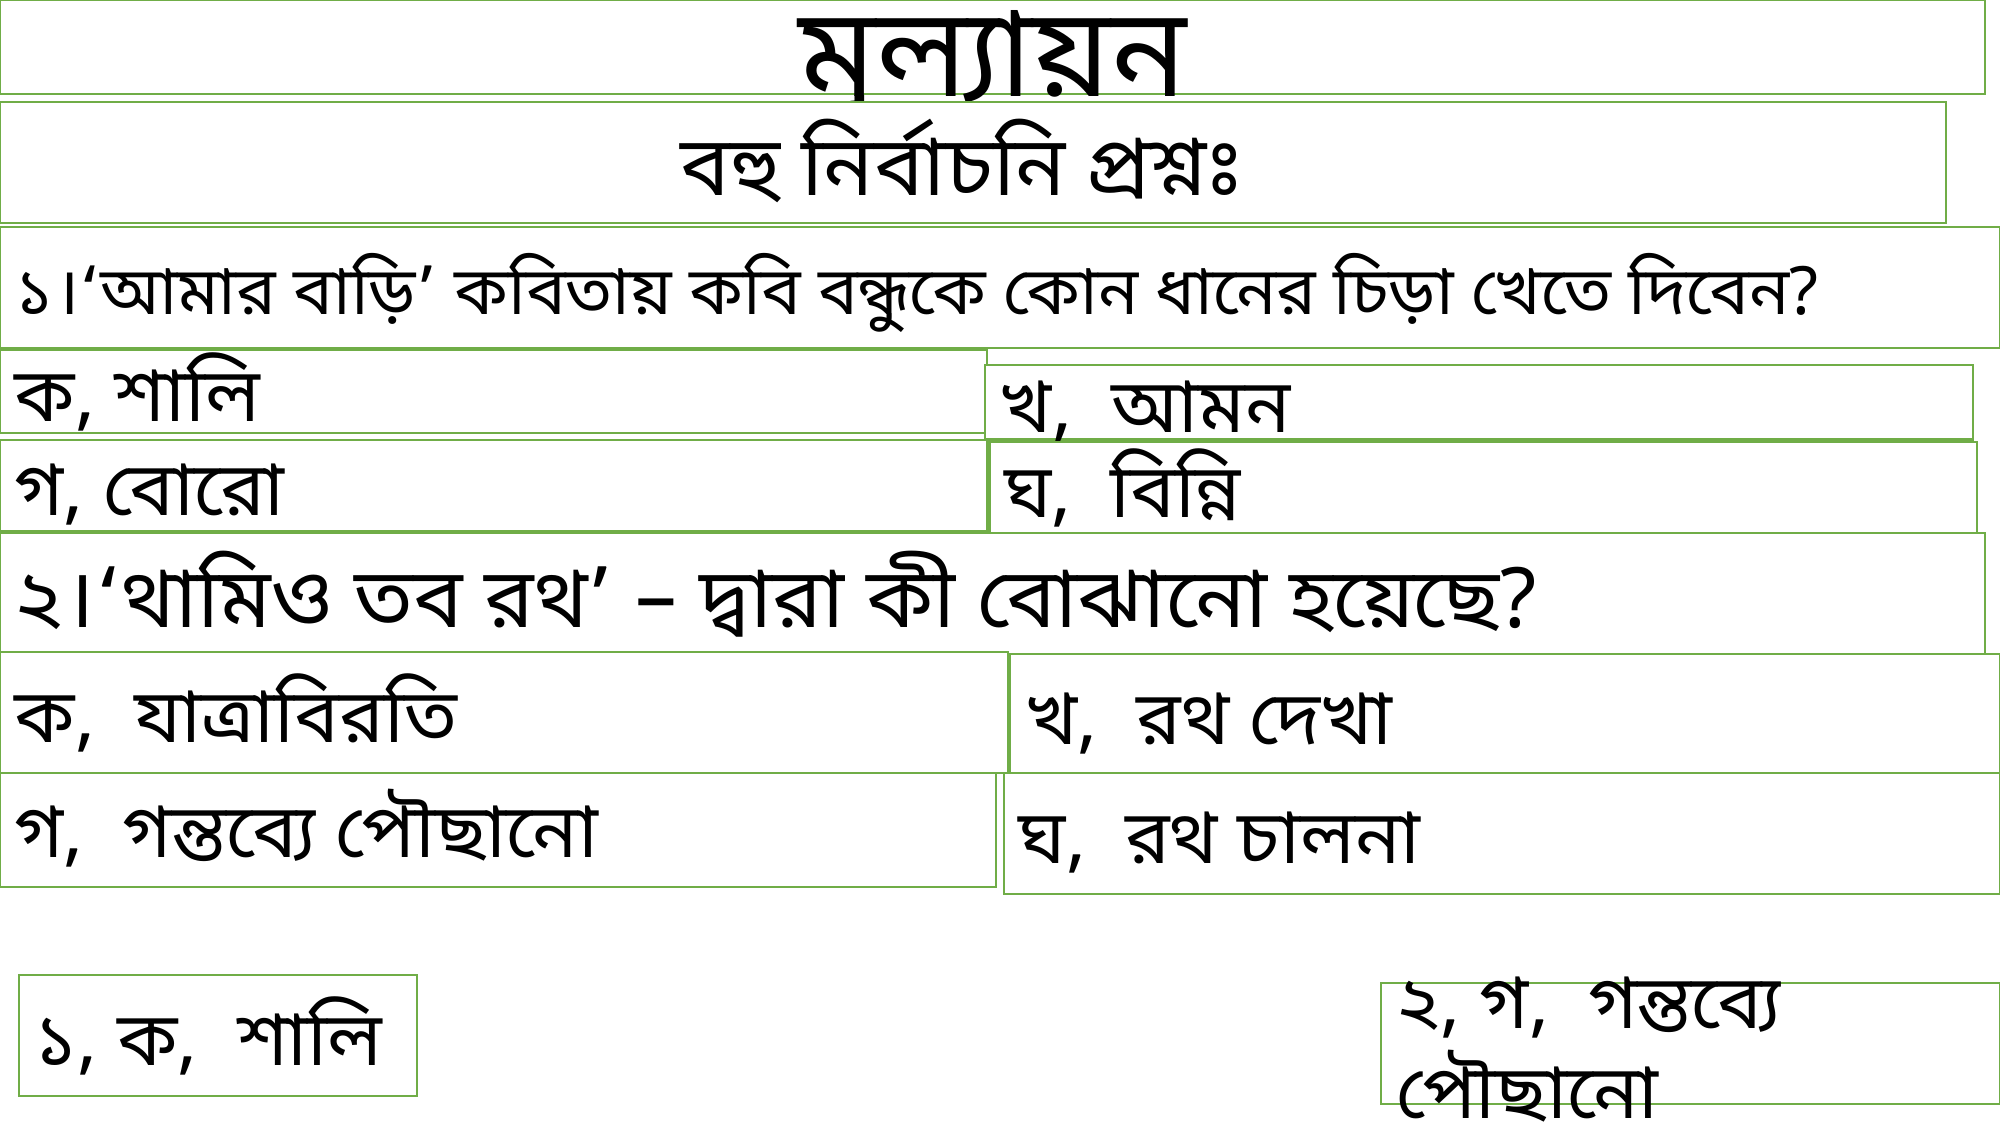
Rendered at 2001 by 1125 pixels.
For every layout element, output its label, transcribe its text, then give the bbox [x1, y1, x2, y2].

text_box ক, শালি [0, 349, 988, 434]
text_box ক, যাত্রাবিরতি [0, 651, 1009, 774]
text_box ২।‘থামিও তব রথ’ – দ্বারা কী বোঝানো হয়েছে? [0, 532, 1986, 653]
text_box ১, ক, শালি [18, 974, 418, 1097]
text_box খ, রথ দেখা [1009, 653, 2000, 772]
text_box ১।‘আমার বাড়ি’ কবিতায় কবি বন্ধুকে কোন ধানের চিড়া খেতে দিবেন? [0, 226, 2000, 349]
text_box গ, বোরো [0, 439, 988, 532]
text_box বহু নির্বাচনি প্রশ্নঃ [0, 101, 1947, 224]
text_box গ, গন্তব্যে পৌছানো [0, 774, 997, 888]
text_box মূল্যায়ন [0, 0, 1986, 95]
text_box ২, গ, গন্তব্যে পৌছানো [1380, 982, 2000, 1105]
text_box খ, আমন [984, 364, 1974, 441]
text_box ঘ, রথ চালনা [1003, 772, 2000, 895]
text_box ঘ, বিন্নি [988, 441, 1978, 534]
